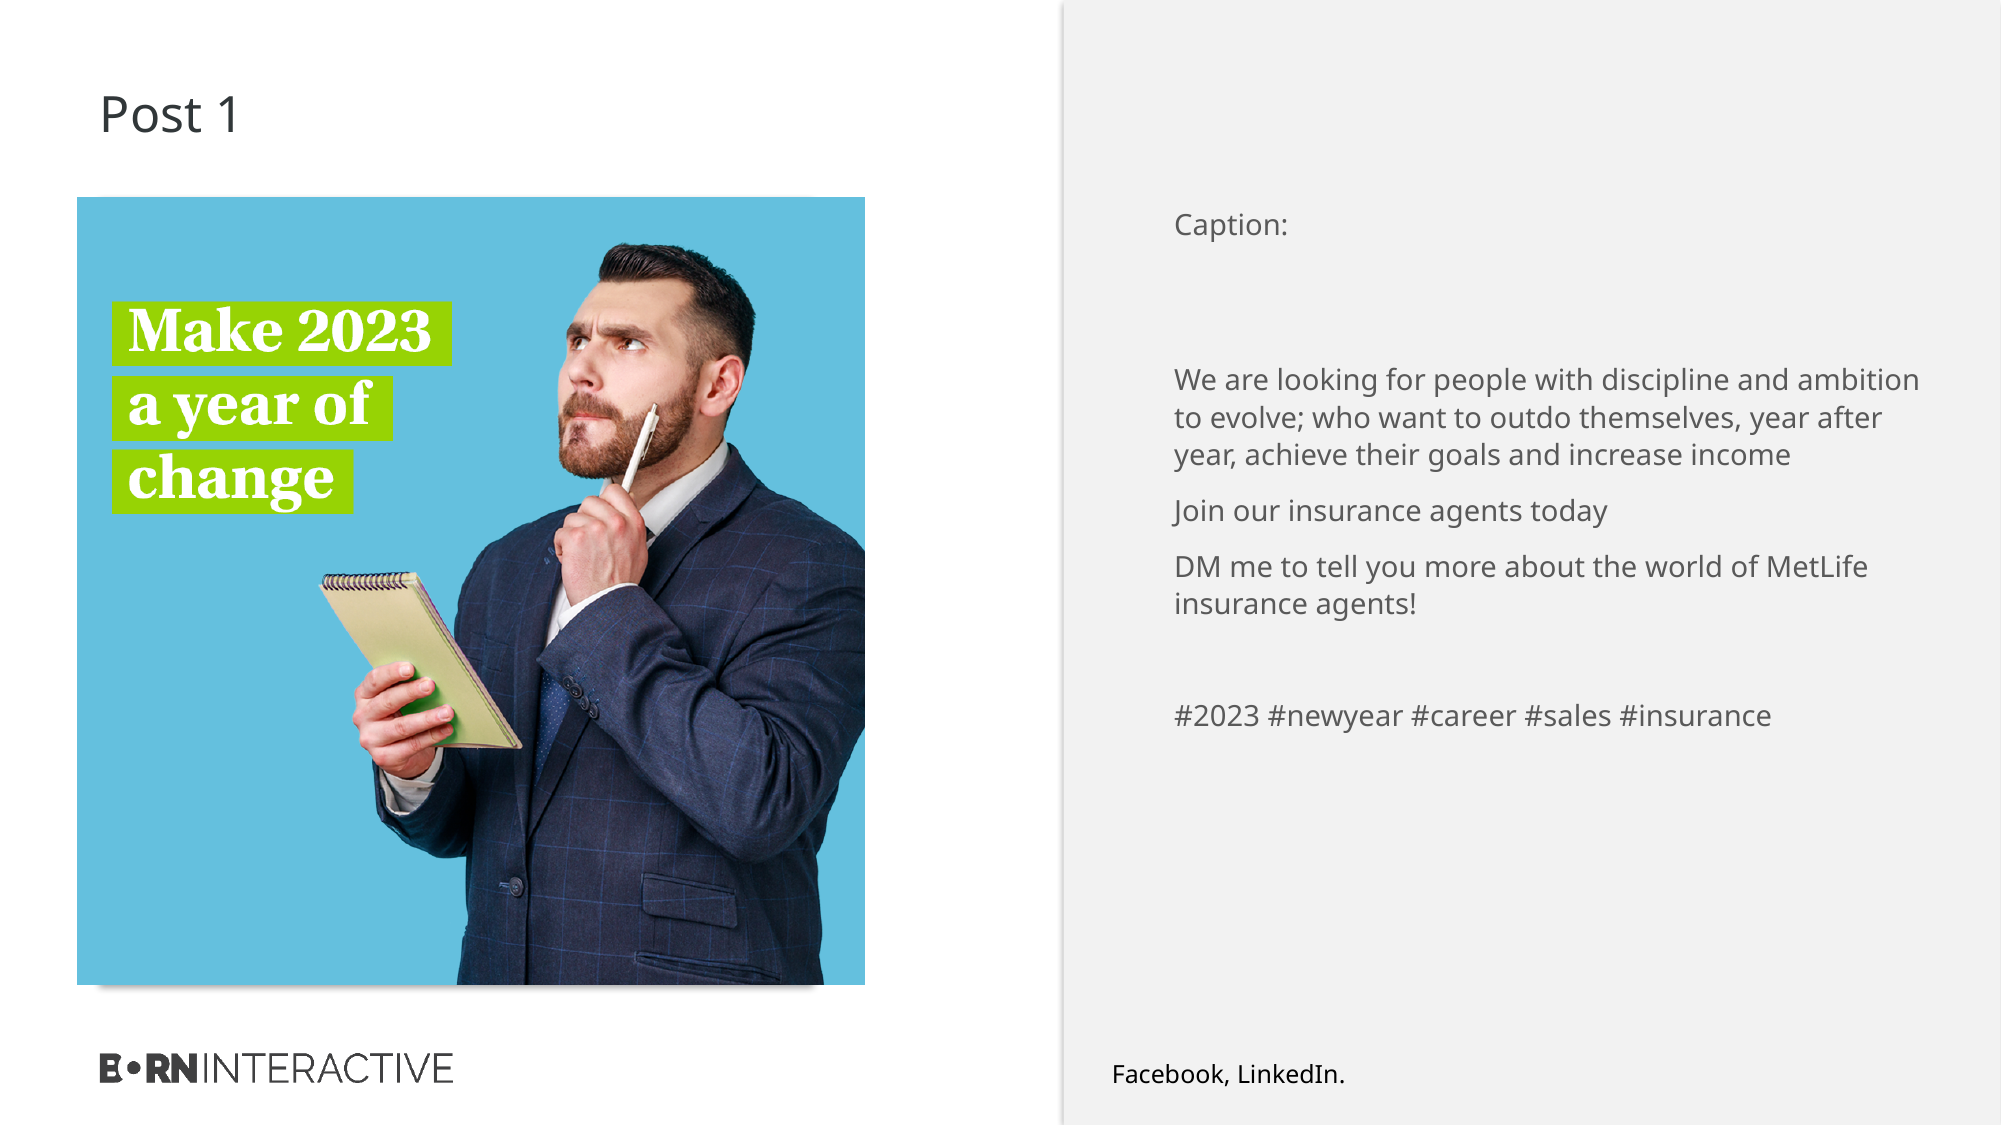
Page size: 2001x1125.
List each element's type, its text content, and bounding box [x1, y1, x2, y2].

text_box Facebook, LinkedIn. [1097, 1050, 1900, 1096]
picture [77, 197, 865, 986]
picture [99, 1053, 453, 1083]
list Caption: We are looking for people with discipline and ambition to evolve; who want to outdo themselves, year after year, achieve their goals and increase income Join our insurance agents today DM me to tell you more about the world of MetLife insurance agents! #2023 #newyear #career #sales #insurance [1159, 198, 1969, 1014]
title Post 1 [99, 82, 1900, 161]
